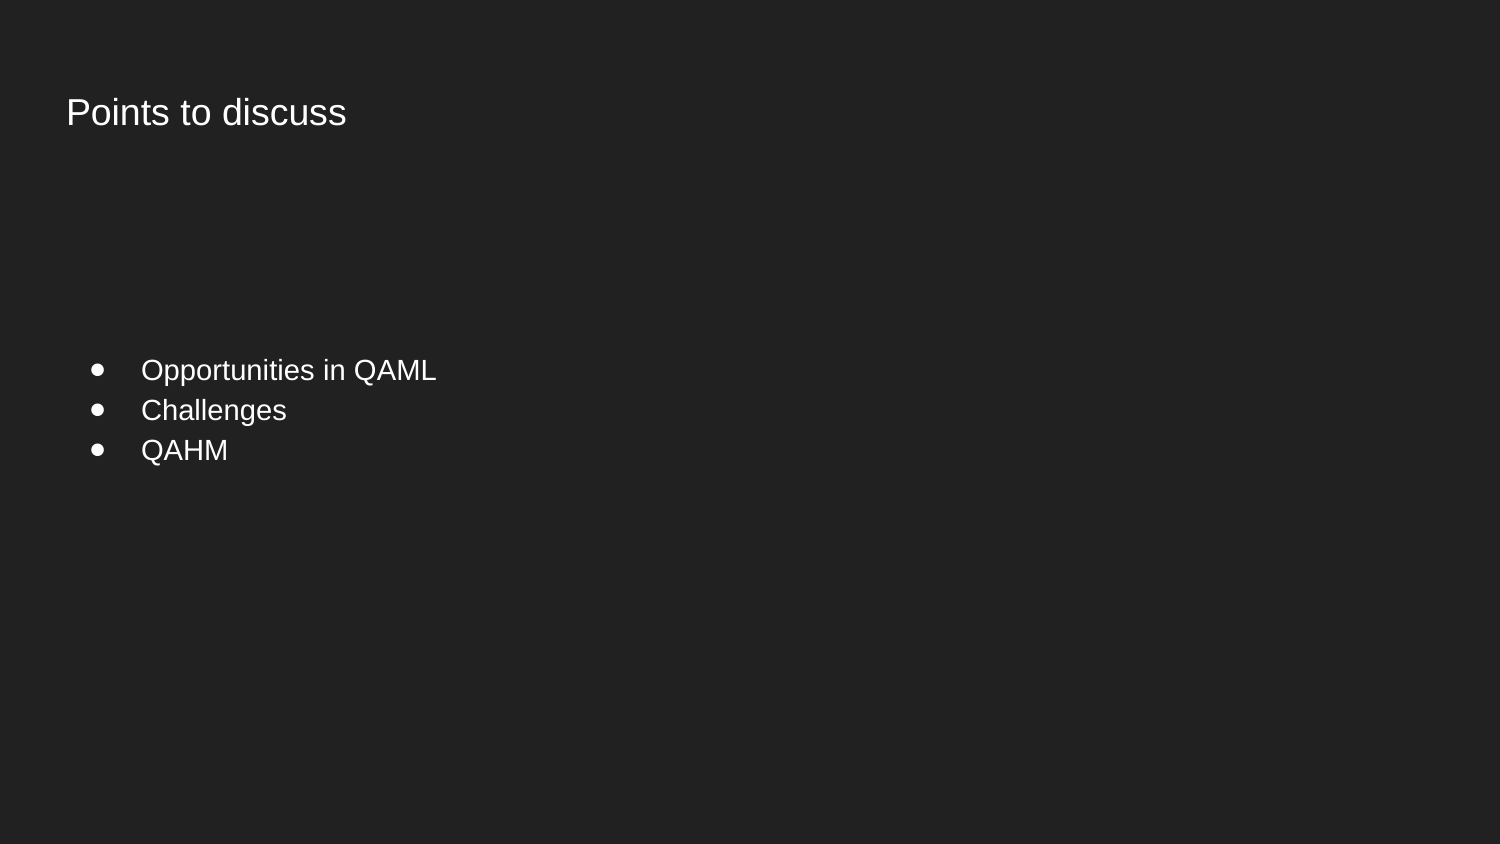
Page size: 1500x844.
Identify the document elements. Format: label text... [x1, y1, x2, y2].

title Points to discuss [51, 72, 1449, 167]
list Opportunities in QAML Challenges QAHM [51, 189, 1449, 750]
